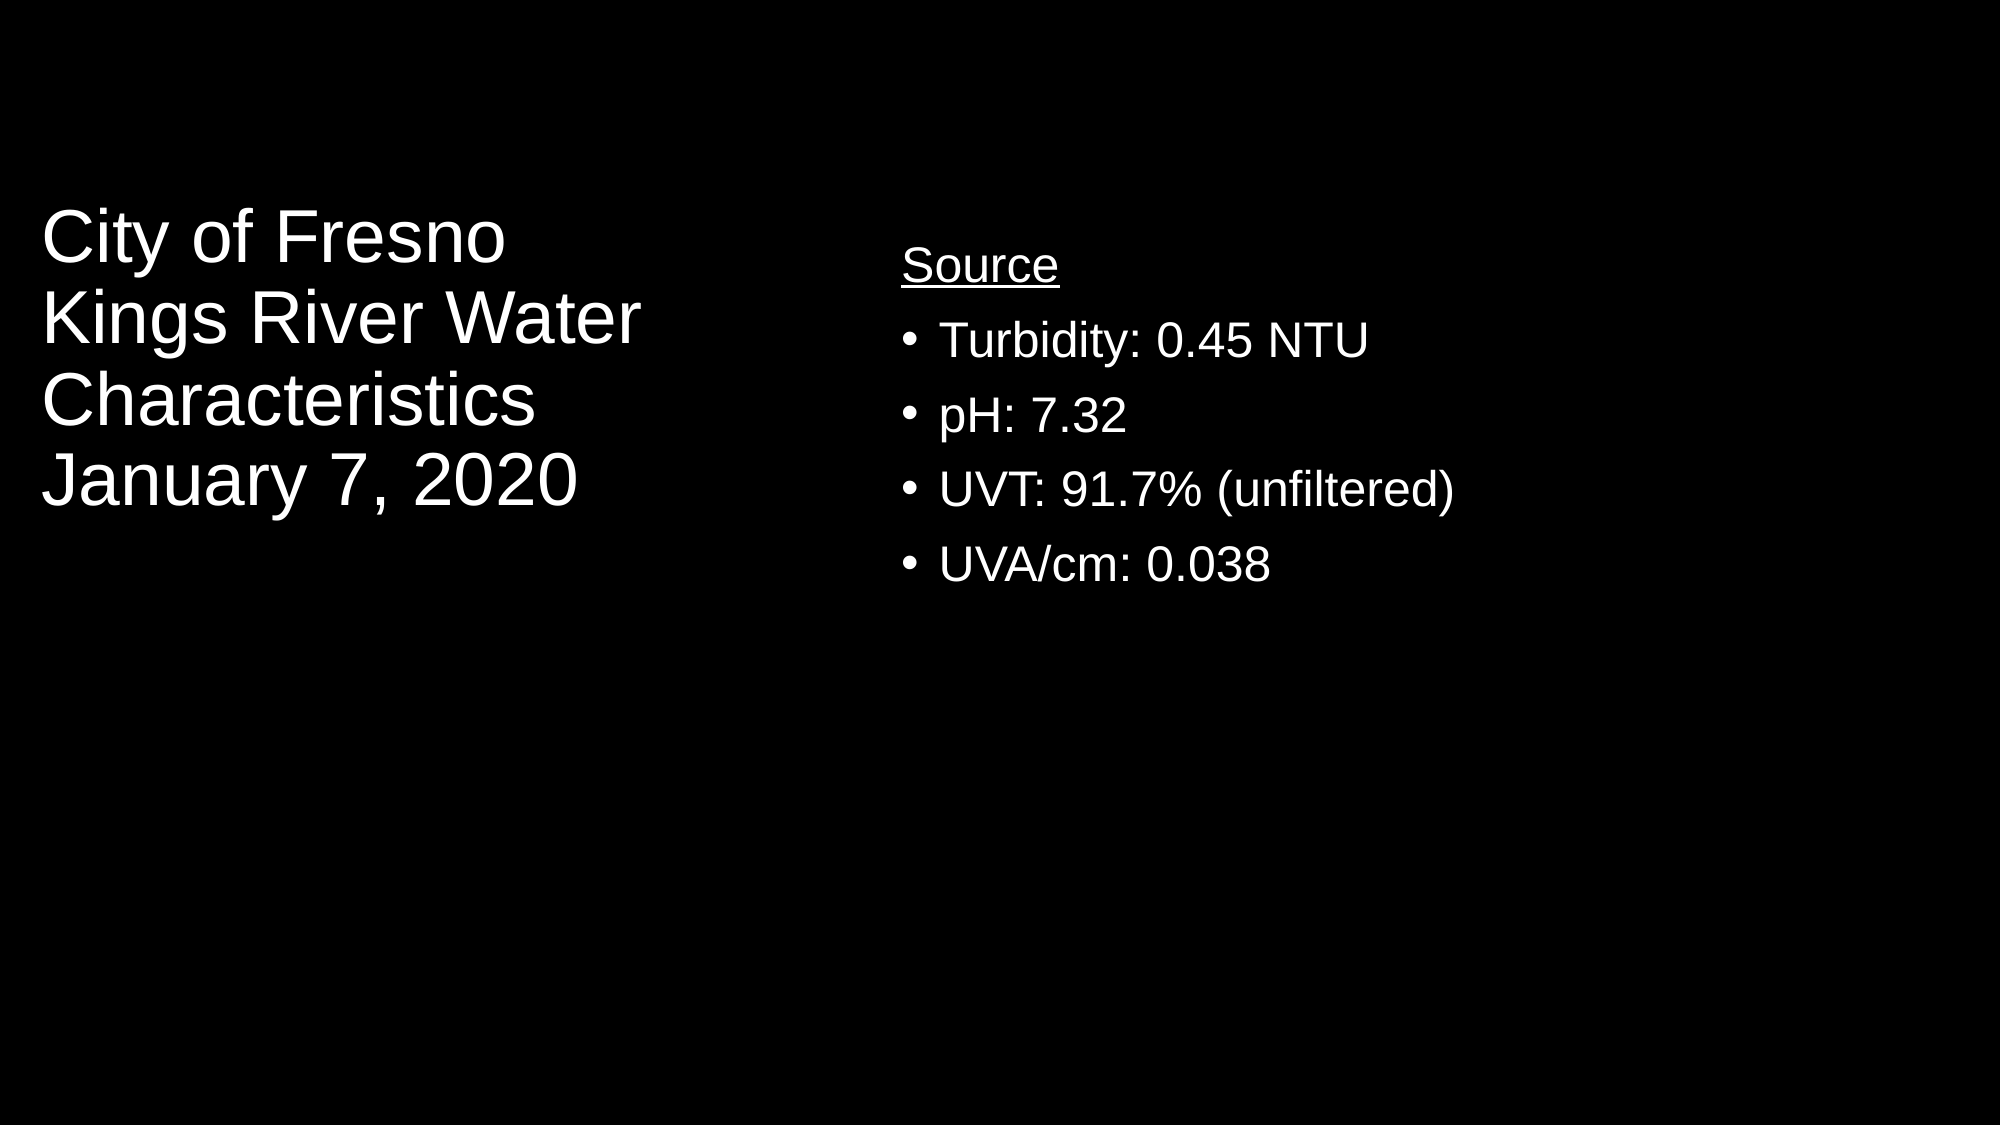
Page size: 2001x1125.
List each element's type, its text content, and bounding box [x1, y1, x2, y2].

title City of Fresno Kings River Water Characteristics January 7, 2020 [26, 190, 701, 948]
list Source Turbidity: 0.45 NTU pH: 7.32 UVT: 91.7% (unfiltered) UVA/cm: 0.038 [886, 231, 1593, 948]
